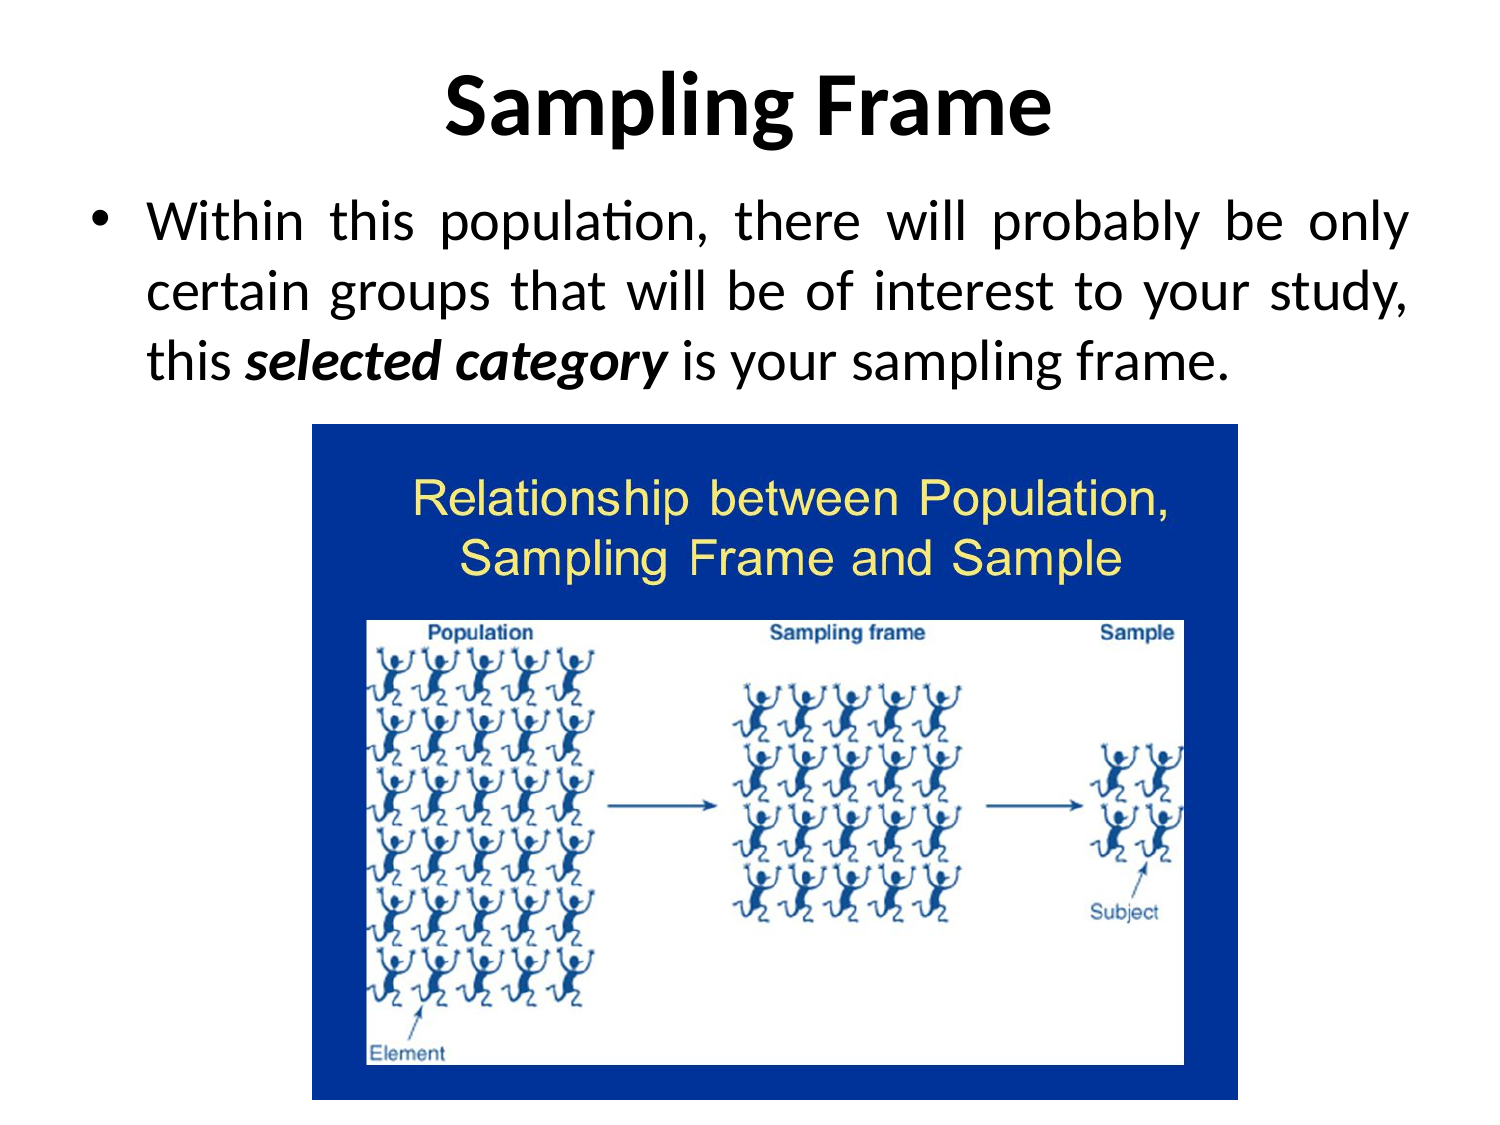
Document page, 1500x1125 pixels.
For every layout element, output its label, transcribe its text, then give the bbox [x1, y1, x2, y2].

title Sampling Frame [75, 4, 1425, 174]
picture [312, 424, 1238, 1101]
list Within this population, there will probably be only certain groups that will be of interest to your study, this selected category is your sampling frame. [75, 174, 1425, 918]
